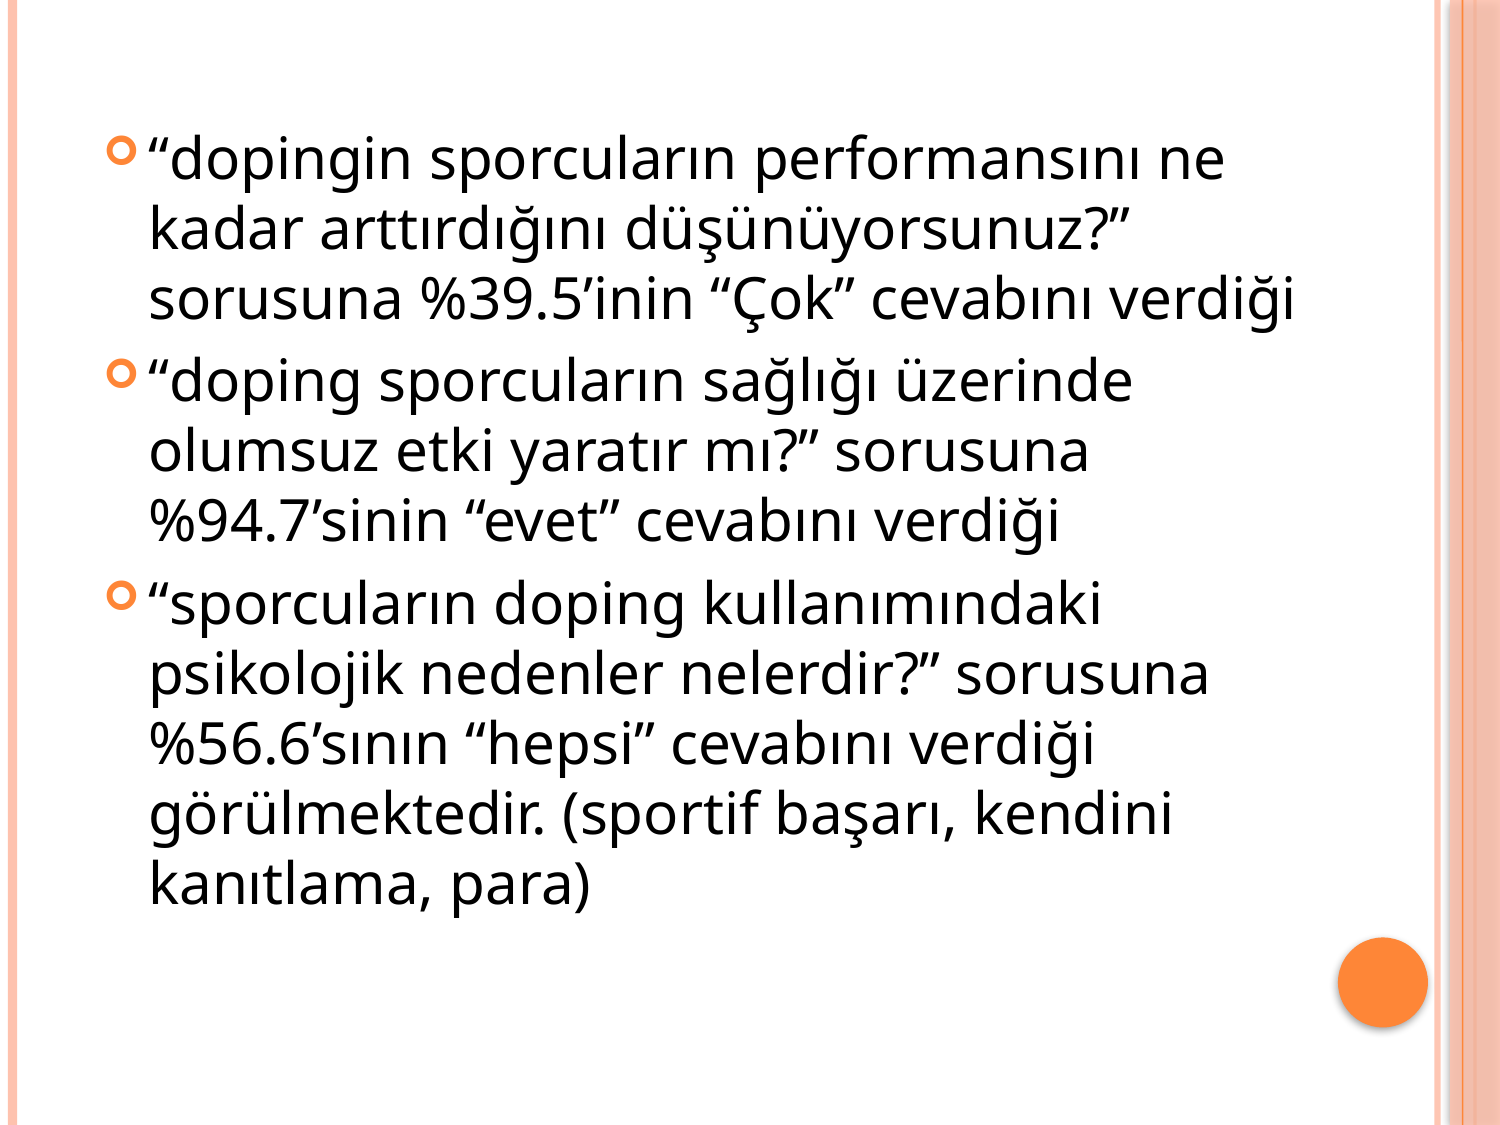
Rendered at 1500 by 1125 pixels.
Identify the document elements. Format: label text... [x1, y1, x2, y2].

list “dopingin sporcuların performansını ne kadar arttırdığını düşünüyorsunuz?” sorusuna %39.5’inin “Çok” cevabını verdiği “doping sporcuların sağlığı üzerinde olumsuz etki yaratır mı?” sorusuna %94.7’sinin “evet” cevabını verdiği “sporcuların doping kullanımındaki psikolojik nedenler nelerdir?” sorusuna %56.6’sının “hepsi” cevabını verdiği görülmektedir. (sportif başarı, kendini kanıtlama, para) [88, 113, 1314, 1000]
